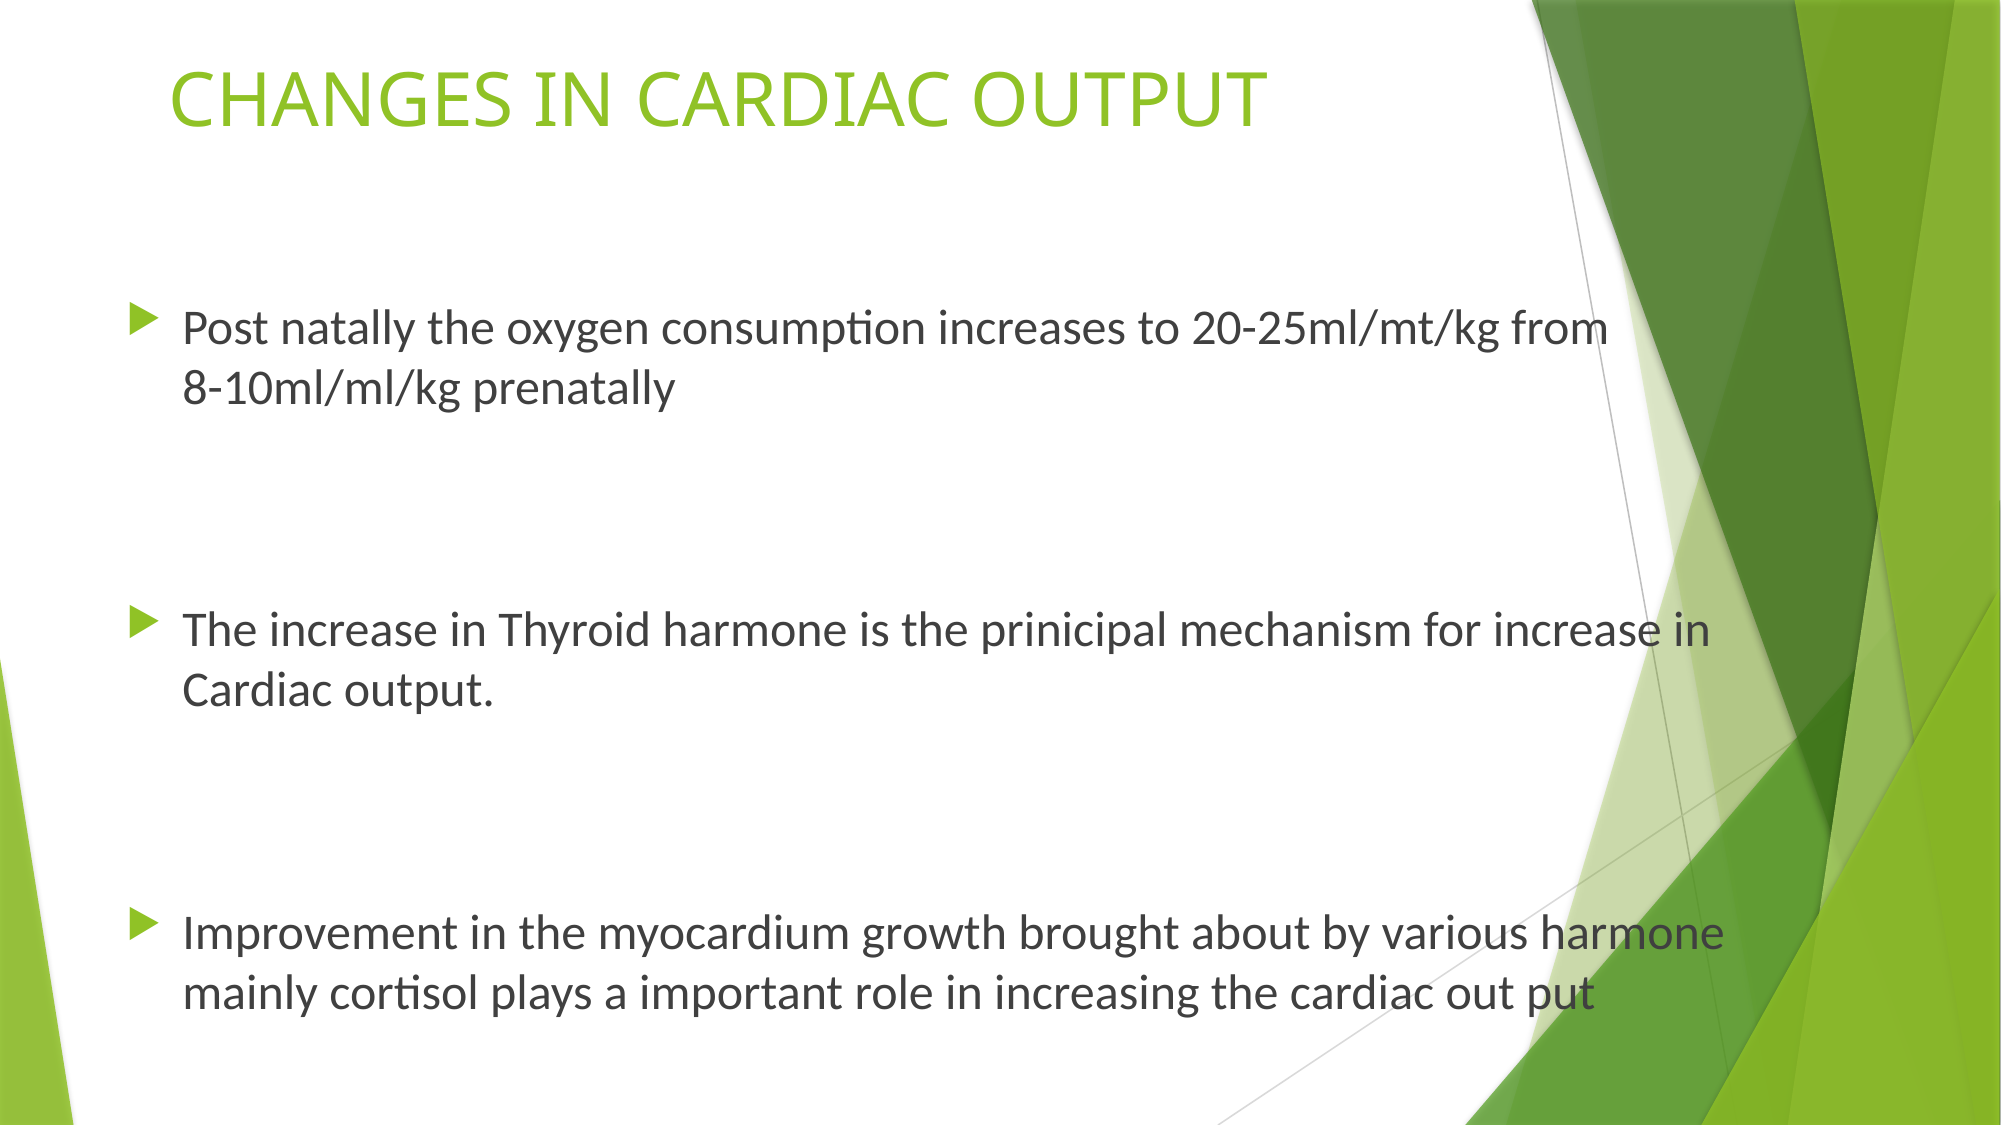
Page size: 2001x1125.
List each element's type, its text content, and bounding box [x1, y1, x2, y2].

title CHANGES IN CARDIAC OUTPUT [153, 44, 1447, 182]
list Post natally the oxygen consumption increases to 20-25ml/mt/kg from 8-10ml/ml/kg prenatally The increase in Thyroid harmone is the prinicipal mechanism for increase in Cardiac output. Improvement in the myocardium growth brought about by various harmone mainly cortisol plays a important role in increasing the cardiac out put [111, 286, 1881, 1055]
